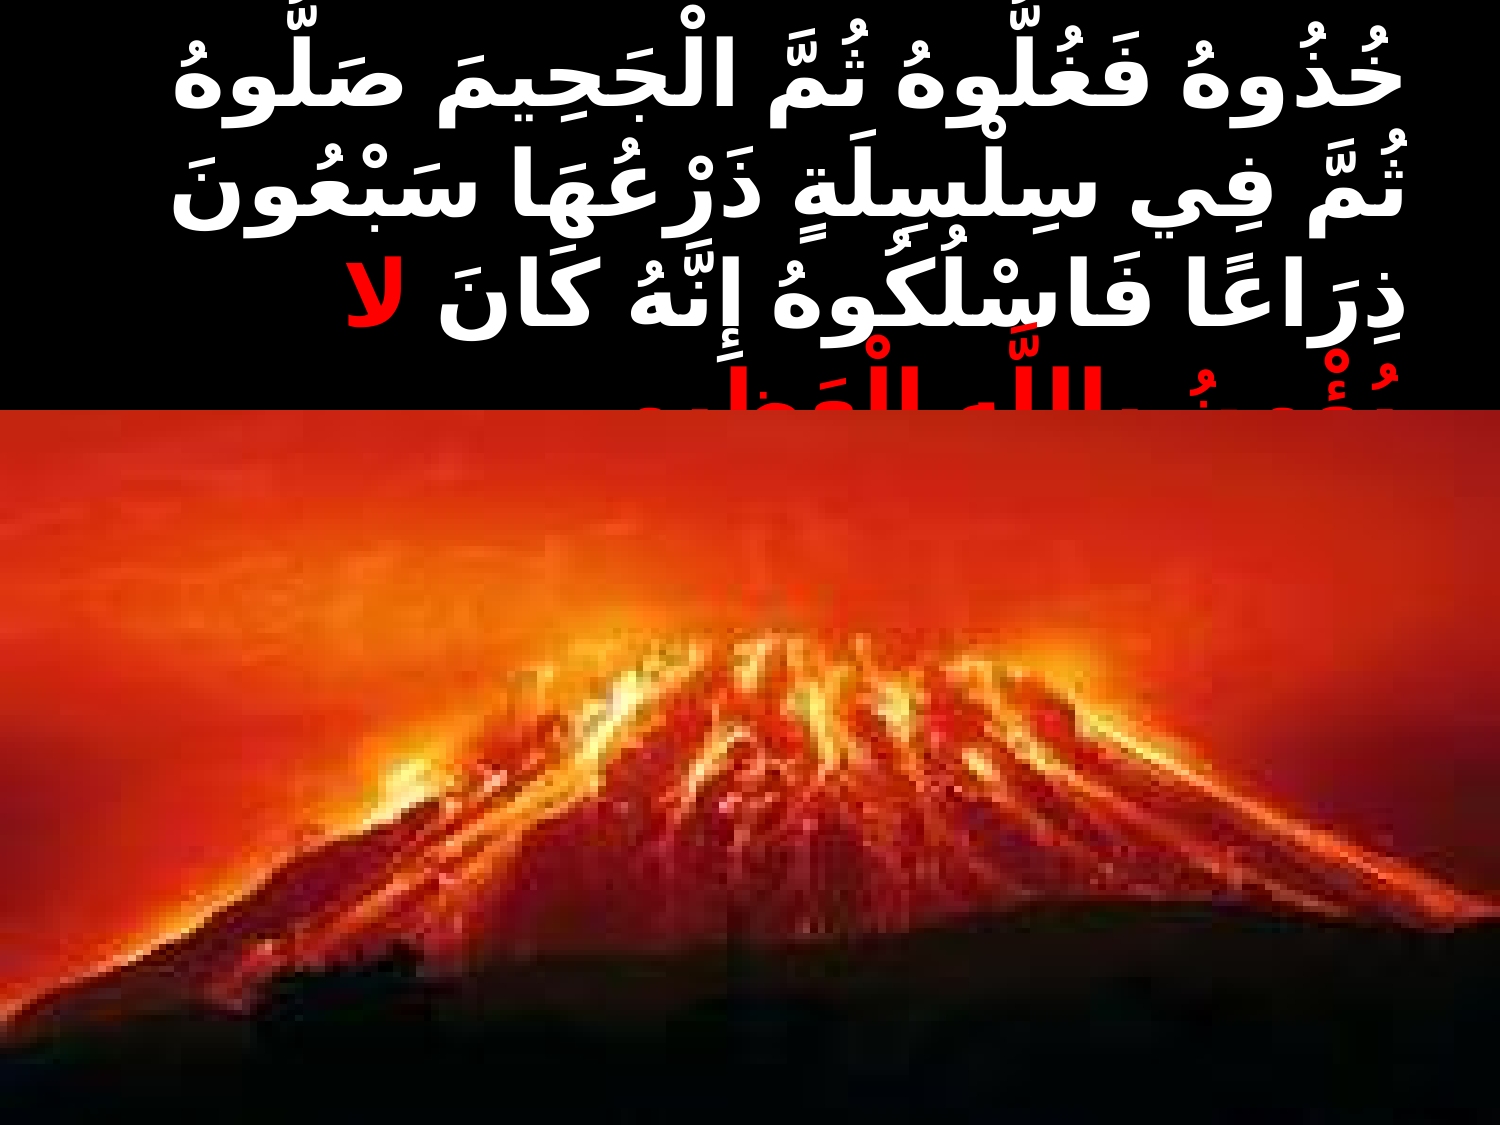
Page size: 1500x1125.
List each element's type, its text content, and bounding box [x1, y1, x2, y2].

picture [0, 409, 1500, 1125]
title خُذُوهُ فَغُلُّوهُ ثُمَّ الْجَحِيمَ صَلُّوهُ ثُمَّ فِي سِلْسِلَةٍ ذَرْعُهَا سَبْعُونَ ذِرَاعًا فَاسْلُكُوهُ إِنَّهُ كَانَ لا يُؤْمِنُ بِاللَّهِ الْعَظِيمِ [75, 93, 1425, 375]
